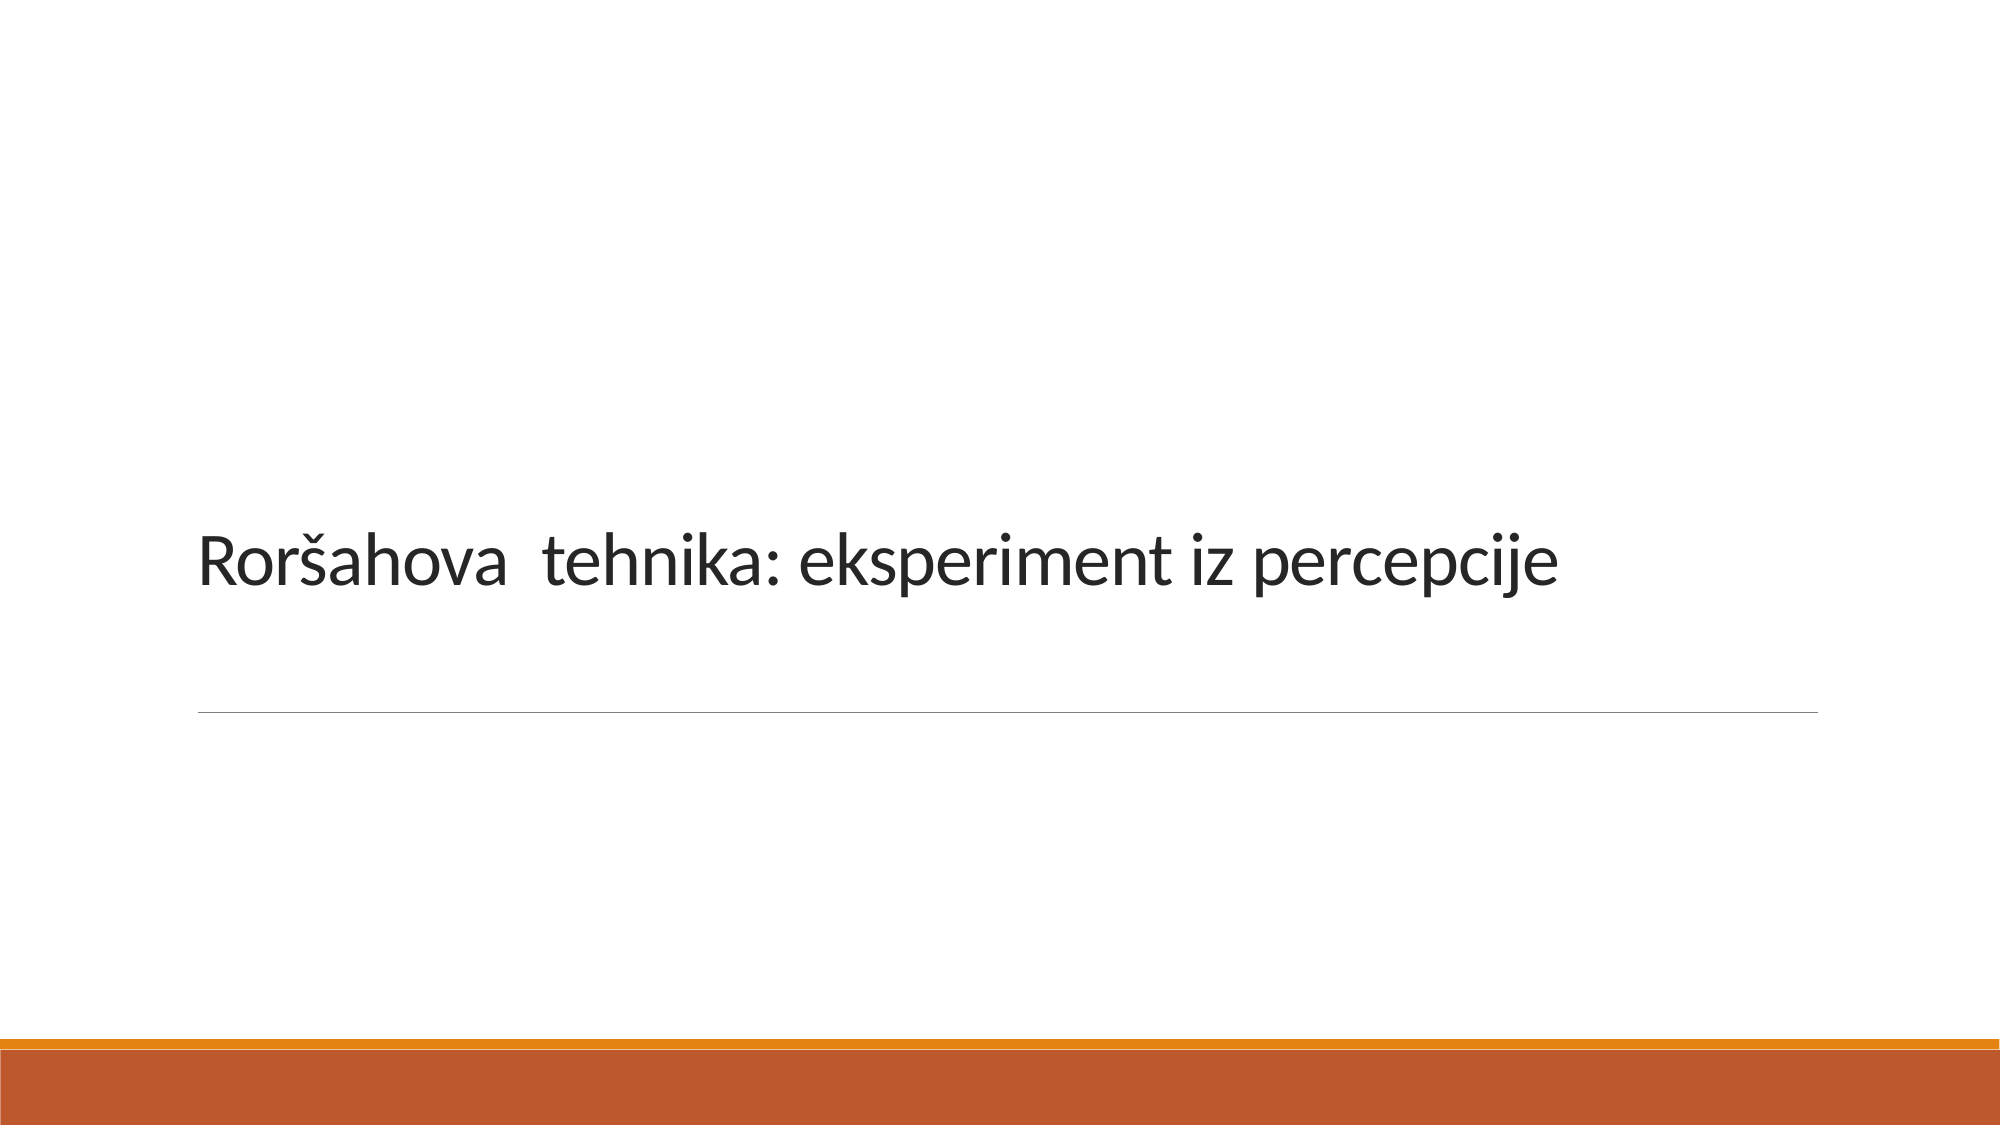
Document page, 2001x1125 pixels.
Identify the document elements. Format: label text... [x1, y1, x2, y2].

title Roršahova tehnika: eksperiment iz percepcije [165, 373, 1890, 609]
subtitle [150, 775, 1850, 1059]
